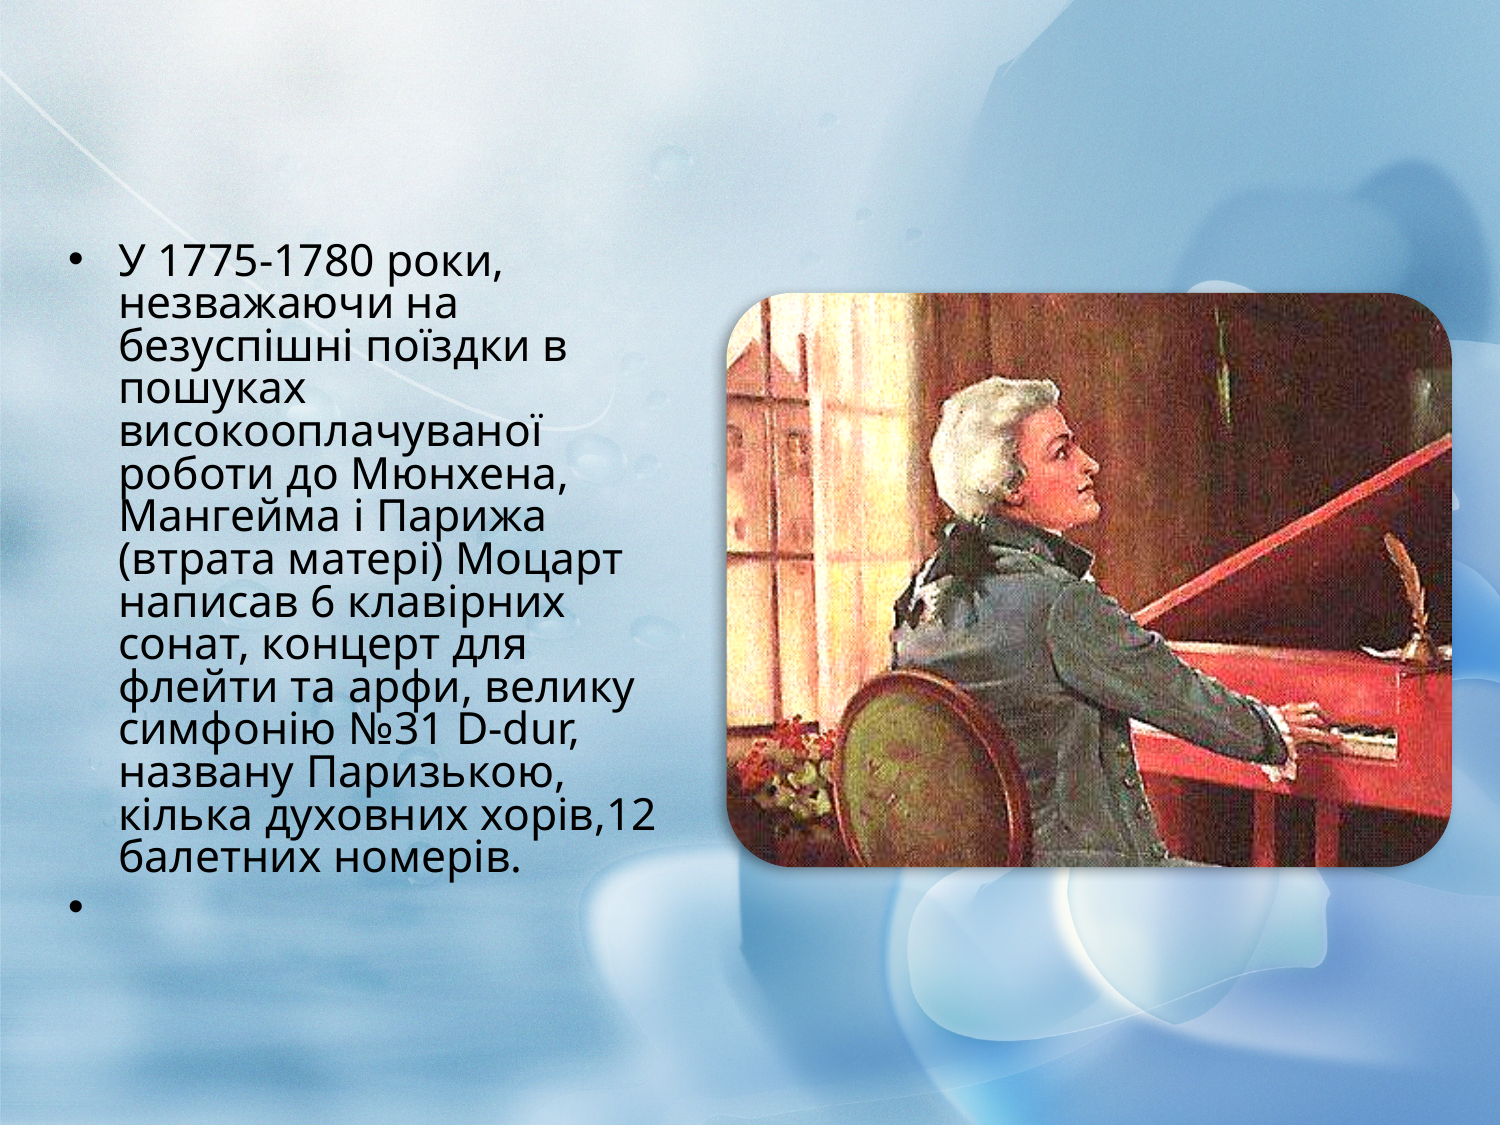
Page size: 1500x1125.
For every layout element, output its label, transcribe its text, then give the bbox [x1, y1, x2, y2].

list У 1775-1780 роки, незважаючи на безуспішні поїздки в пошуках високооплачуваної роботи до Мюнхена, Мангейма і Парижа (втрата матері) Моцарт написав 6 клавірних сонат, концерт для флейти та арфи, велику симфонію №31 D-dur, названу Паризькою, кілька духовних хорів,12 балетних номерів. [52, 234, 692, 1044]
picture [0, 0, 1500, 1125]
